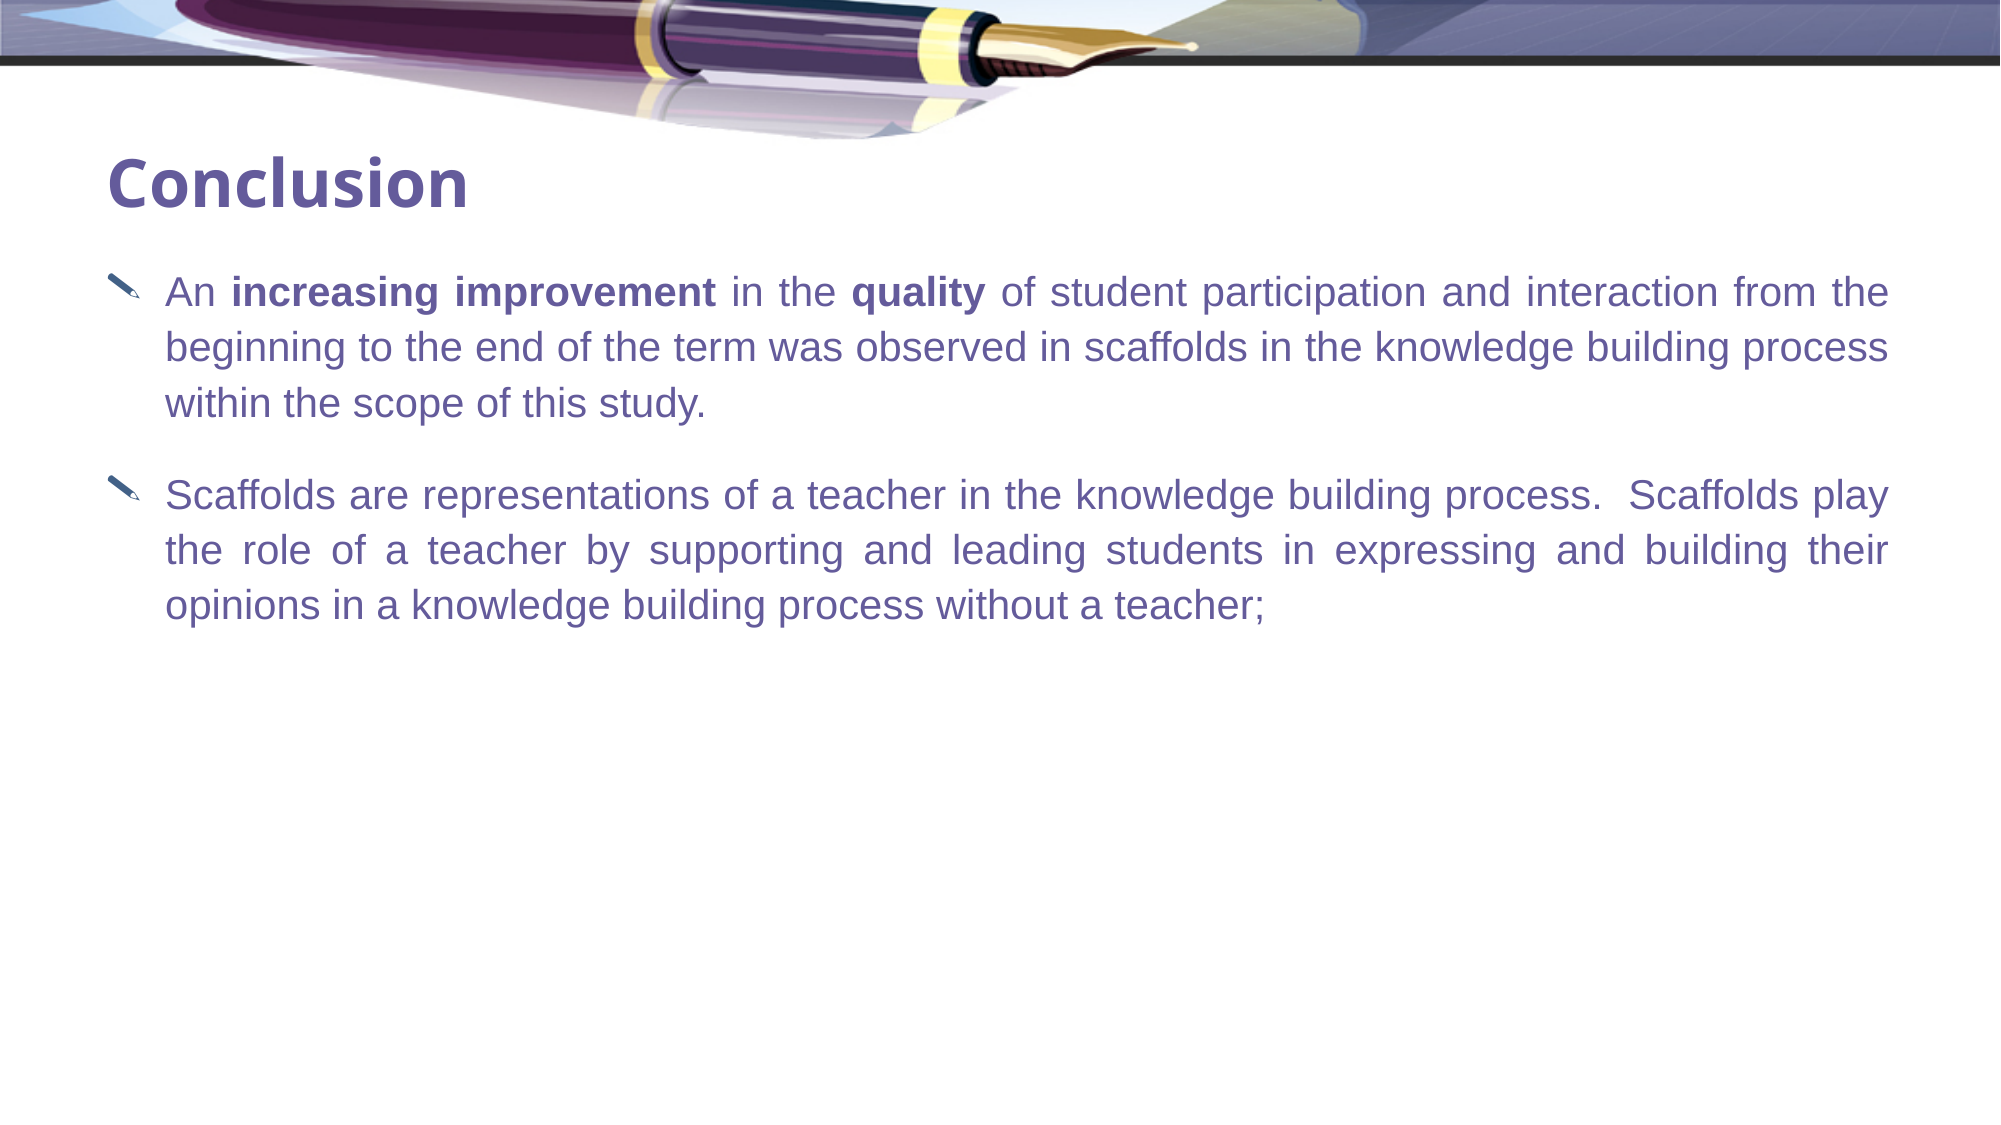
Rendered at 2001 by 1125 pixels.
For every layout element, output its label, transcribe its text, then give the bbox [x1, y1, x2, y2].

list An increasing improvement in the quality of student participation and interaction from the beginning to the end of the term was observed in scaffolds in the knowledge building process within the scope of this study. Scaffolds are representations of a teacher in the knowledge building process. Scaffolds play the role of a teacher by supporting and leading students in expressing and building their opinions in a knowledge building process without a teacher; [91, 252, 1906, 1078]
title Conclusion [91, 115, 1906, 230]
picture [0, 0, 2000, 321]
